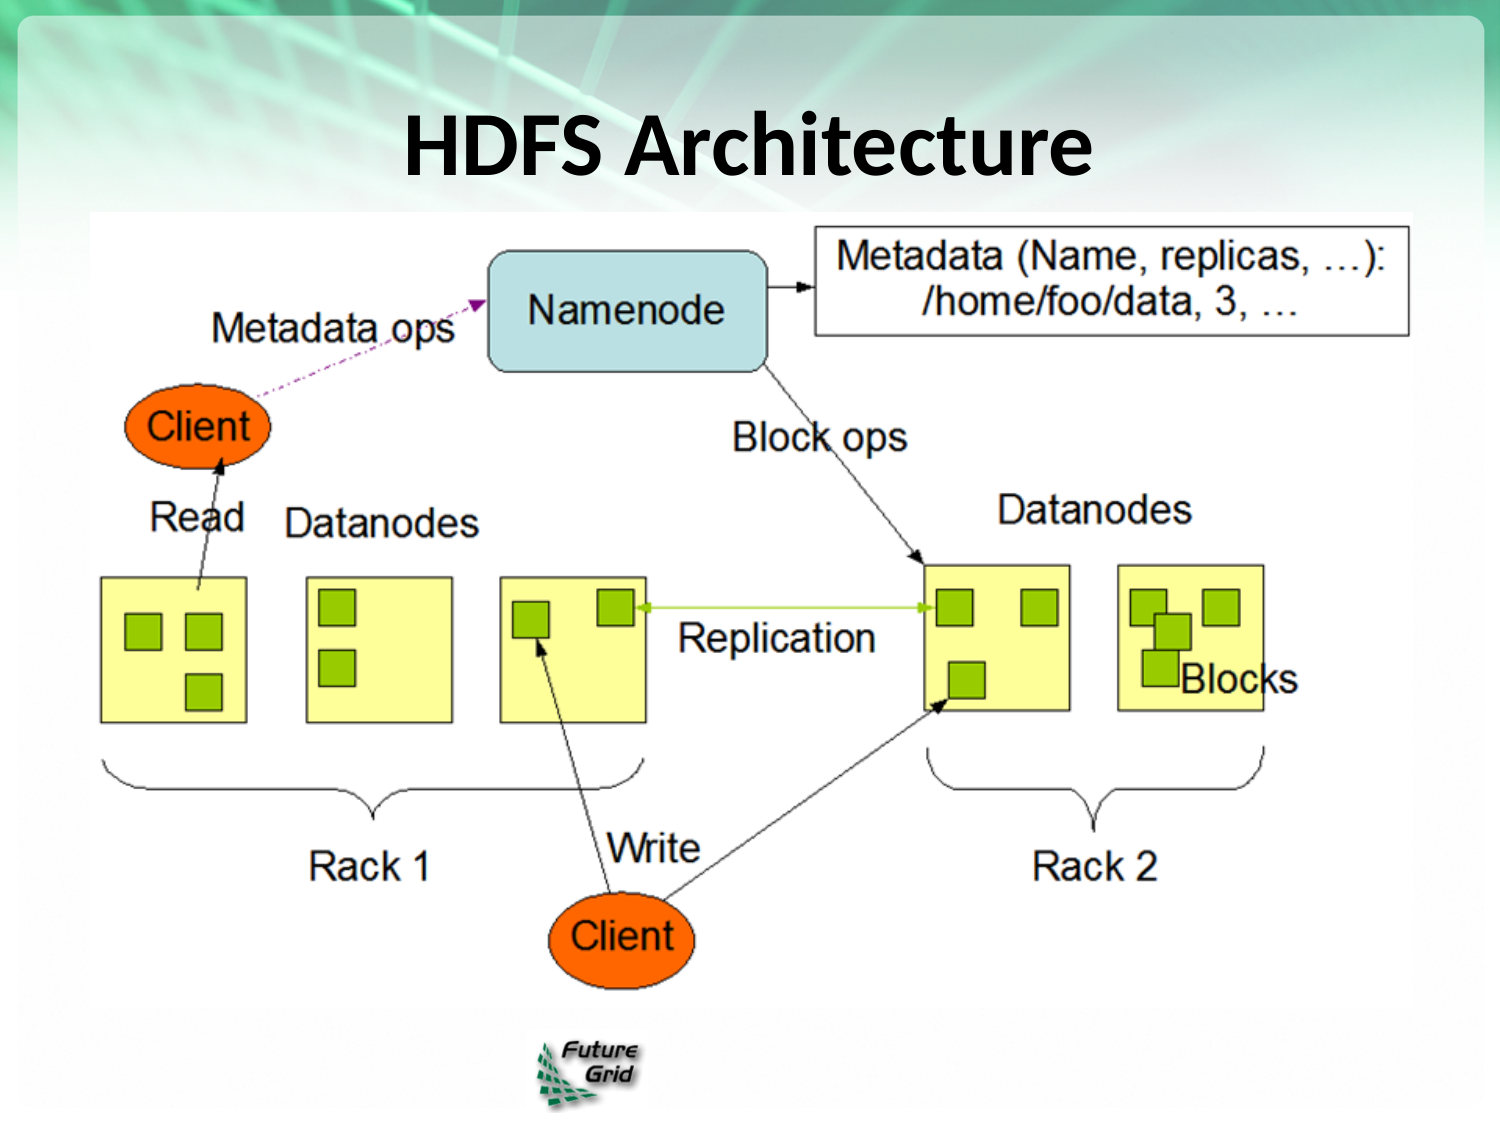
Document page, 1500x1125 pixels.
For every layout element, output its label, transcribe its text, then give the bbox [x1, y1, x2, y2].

picture [0, 0, 1500, 1125]
title HDFS Architecture [75, 45, 1425, 233]
